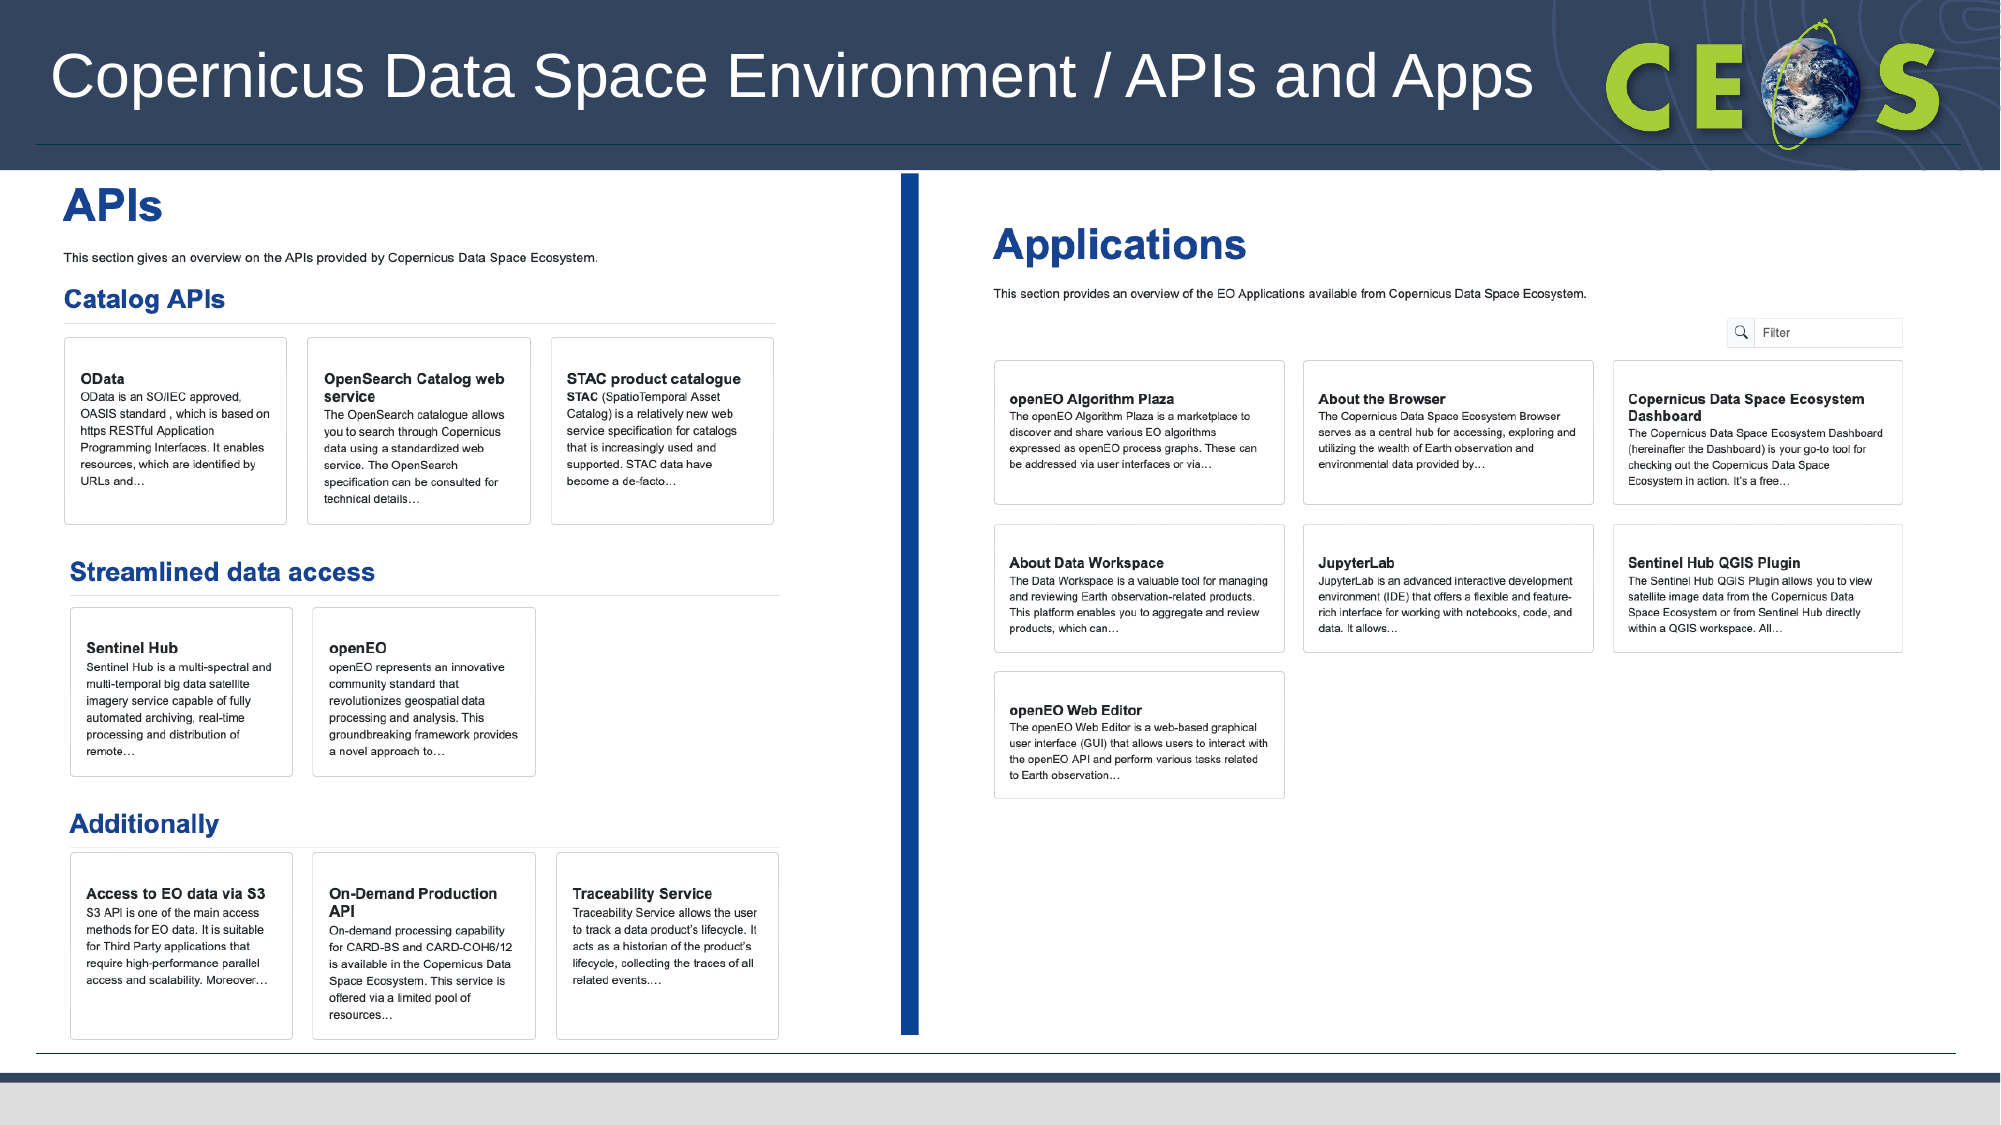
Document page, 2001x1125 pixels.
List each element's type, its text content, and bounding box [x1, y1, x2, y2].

picture [1606, 146, 1939, 150]
text_box [901, 173, 919, 1035]
picture [61, 173, 790, 540]
picture [61, 545, 829, 1047]
title Copernicus Data Space Environment / APIs and Apps [35, 27, 1689, 119]
picture [990, 195, 1939, 814]
picture [1606, 18, 1939, 143]
